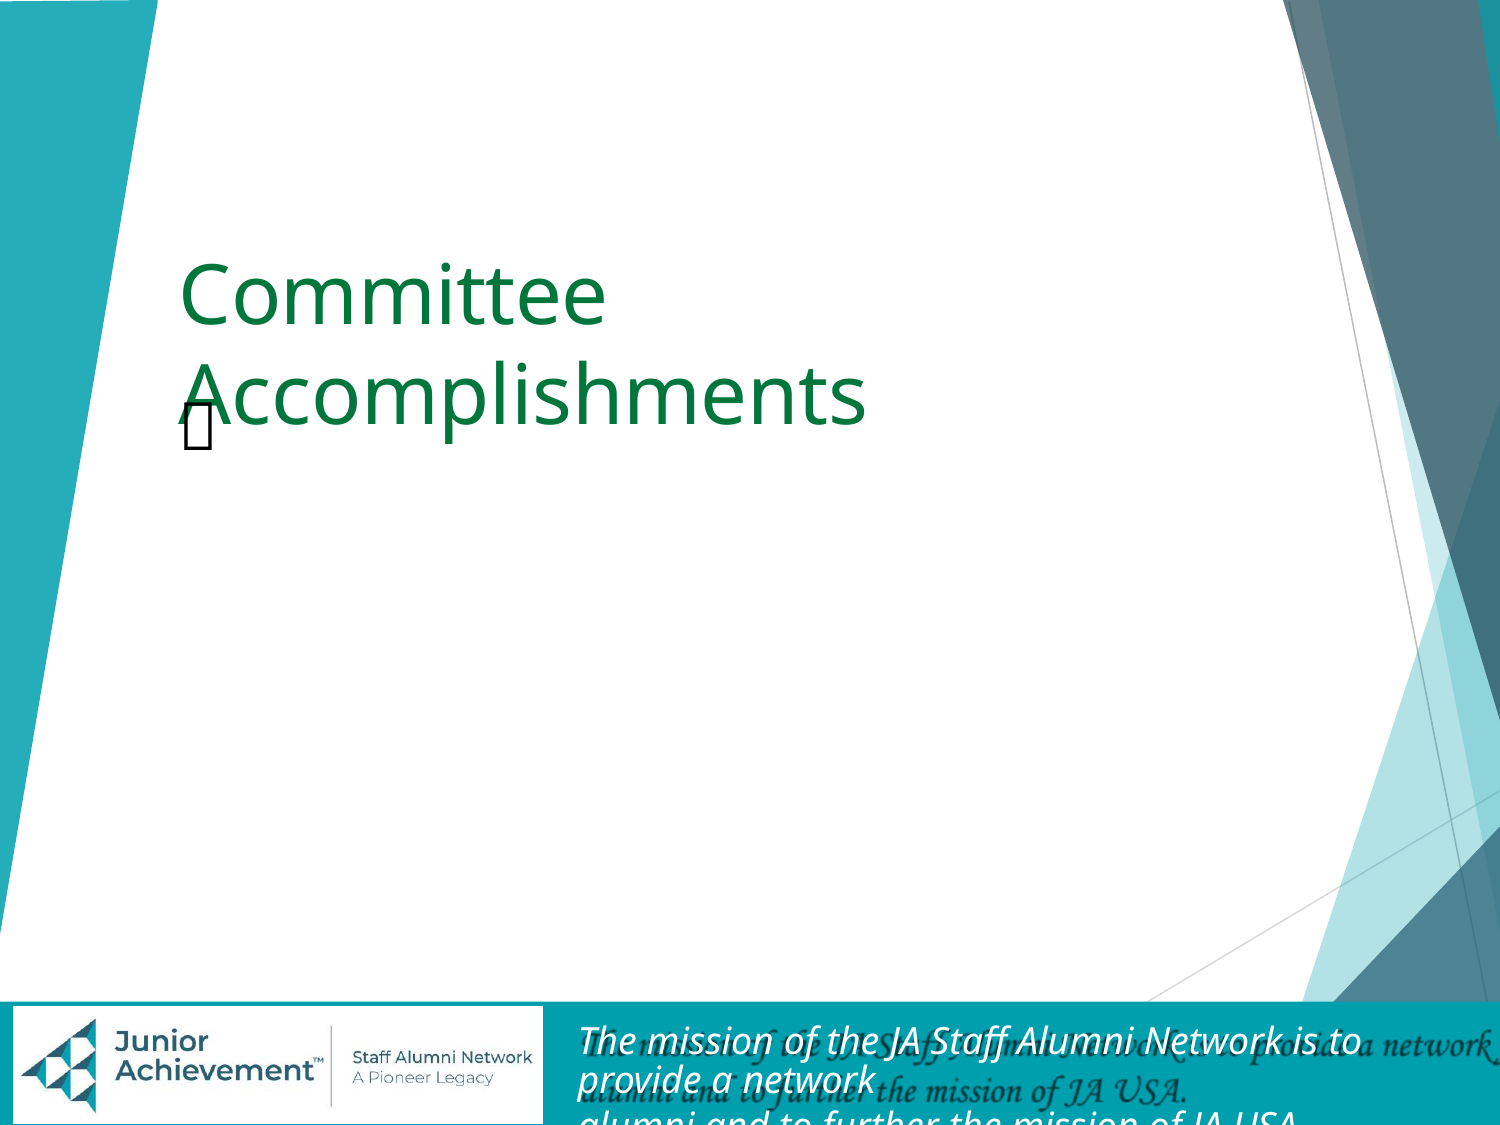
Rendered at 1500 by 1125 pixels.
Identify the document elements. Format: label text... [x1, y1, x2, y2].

text_box Committee Accomplishments [176, 239, 1262, 442]
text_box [0, 1001, 1500, 1125]
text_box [553, 1008, 1500, 1125]
text_box  [176, 382, 235, 465]
